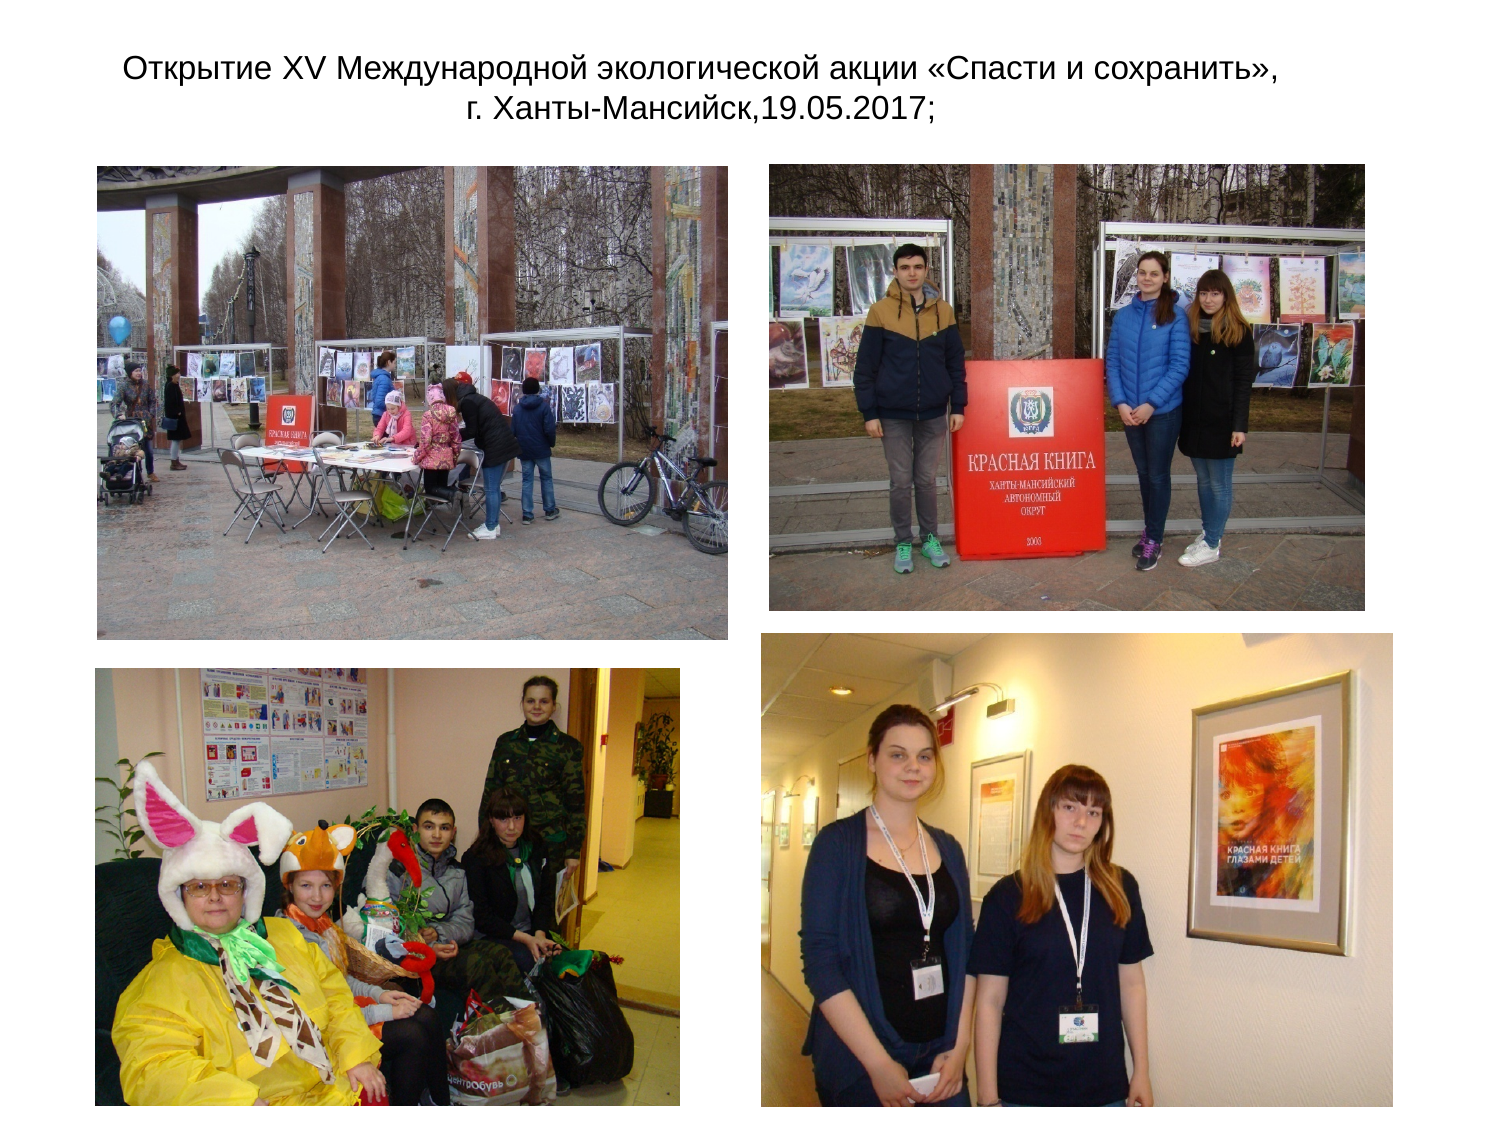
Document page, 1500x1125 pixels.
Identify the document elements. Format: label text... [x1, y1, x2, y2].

title Открытие XV Международной экологической акции «Спасти и сохранить», г. Ханты-Мансийск,19.05.2017; [0, 0, 1403, 173]
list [769, 164, 1365, 611]
picture [95, 668, 680, 1107]
picture [96, 166, 728, 640]
picture [761, 633, 1393, 1107]
